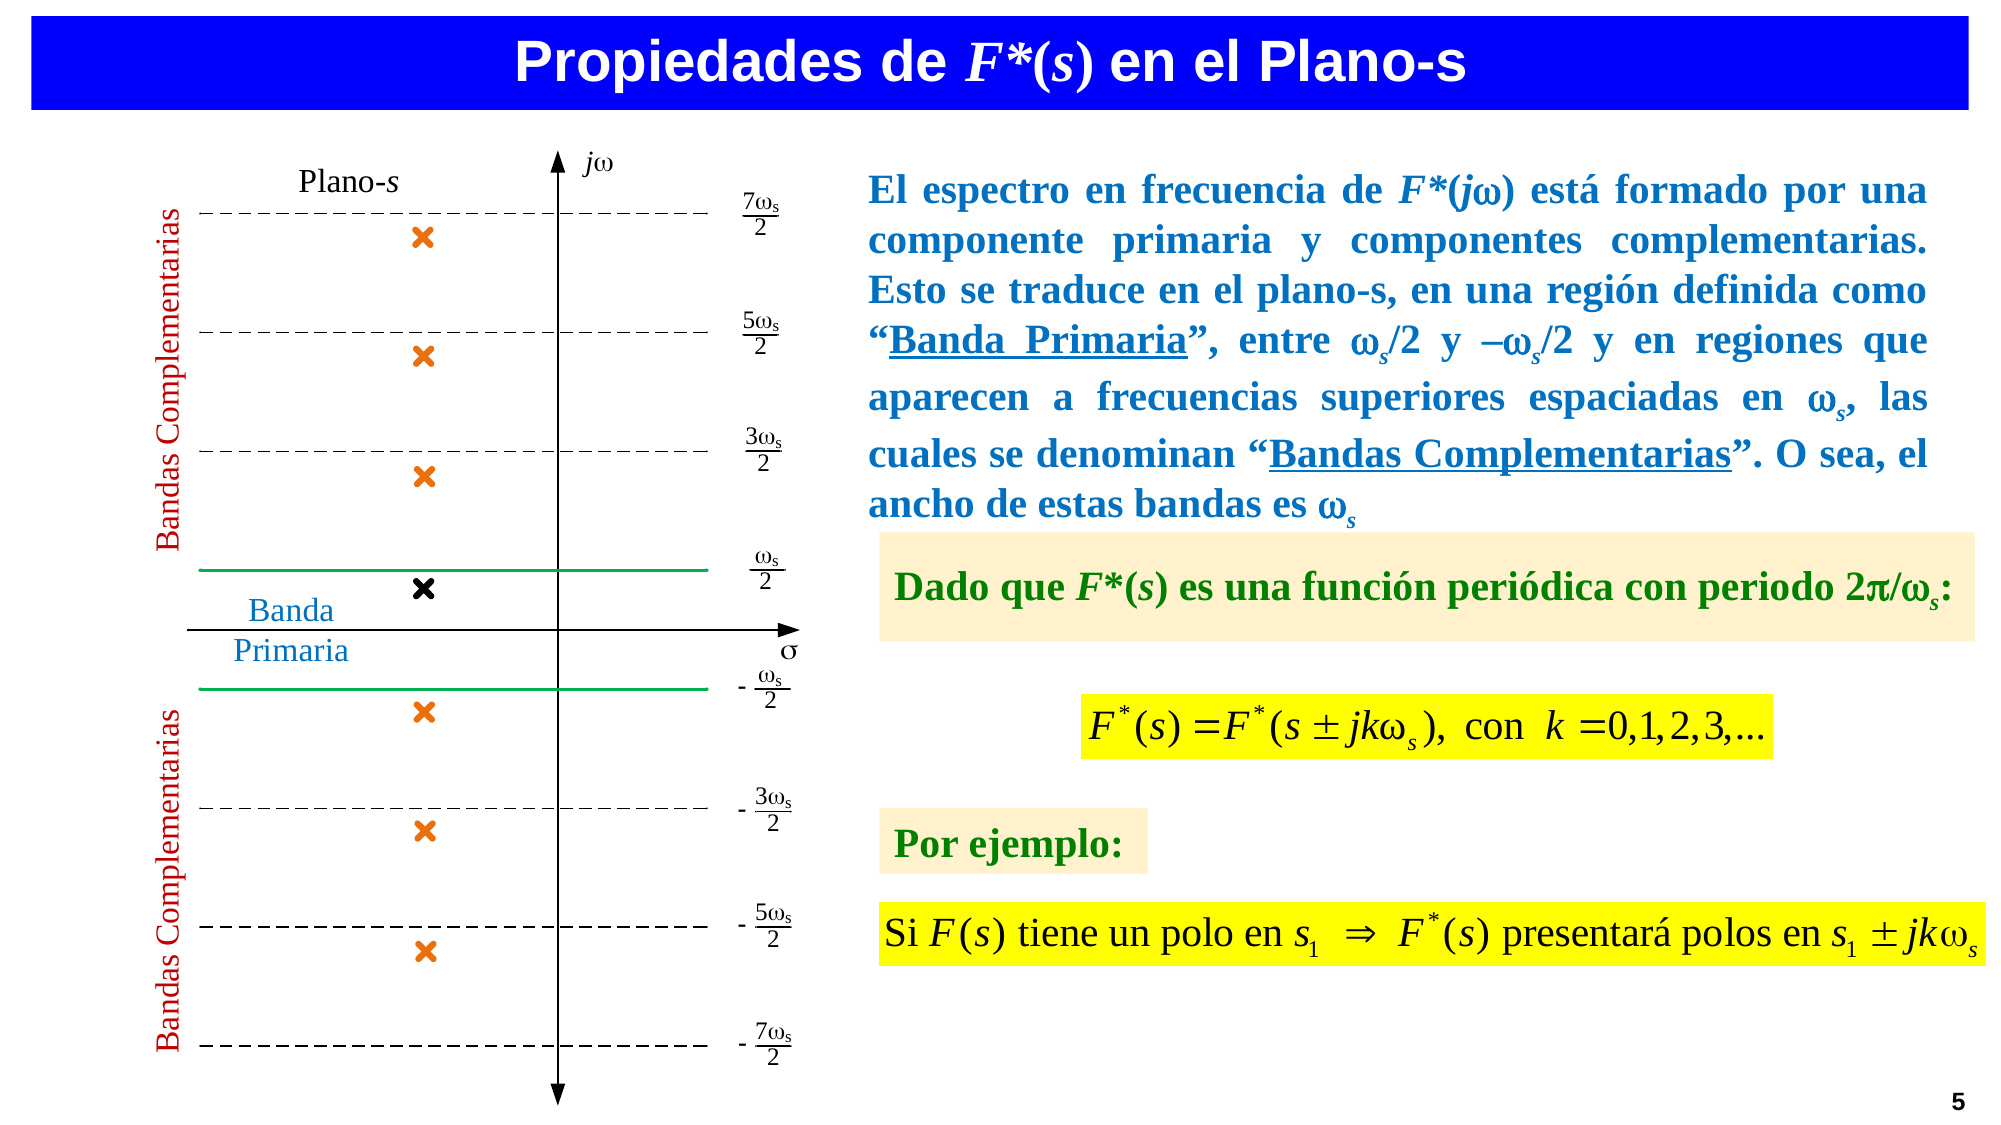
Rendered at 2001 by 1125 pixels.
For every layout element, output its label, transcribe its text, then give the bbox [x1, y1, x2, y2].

text_box El espectro en frecuencia de F*(jw) está formado por una componente primaria y componentes complementarias. Esto se traduce en el plano-s, en una región definida como “Banda Primaria”, entre ws/2 y –ws/2 y en regiones que aparecen a frecuencias superiores espaciadas en ws, las cuales se denominan “Bandas Complementarias”. O sea, el ancho de estas bandas es ws [853, 154, 1943, 541]
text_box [878, 901, 1986, 966]
picture [137, 132, 821, 1107]
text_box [1080, 694, 1774, 759]
text_box Por ejemplo: [879, 807, 1149, 874]
text_box Propiedades de F*(s) en el Plano-s [31, 16, 1969, 110]
slide_number 5 [1933, 1070, 1981, 1125]
text_box Dado que F*(s) es una función periódica con periodo 2p/ws: [879, 532, 1975, 642]
